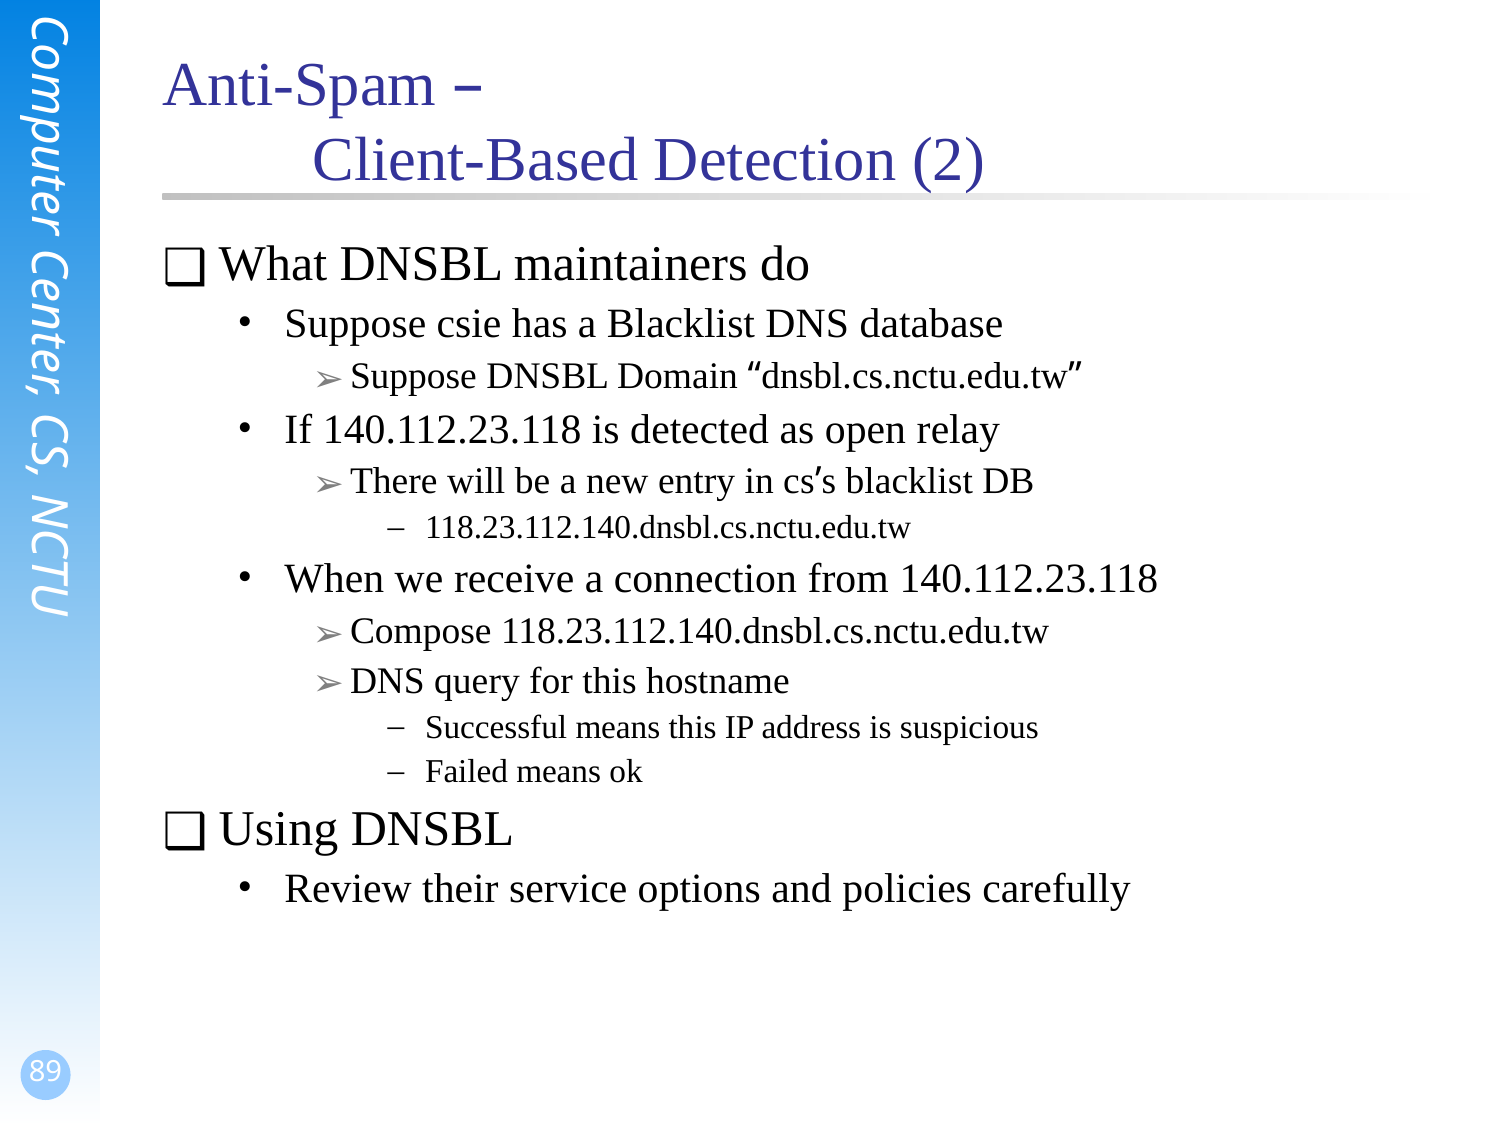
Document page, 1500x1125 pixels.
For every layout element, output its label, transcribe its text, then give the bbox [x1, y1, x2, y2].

list What DNSBL maintainers do Suppose csie has a Blacklist DNS database Suppose DNSBL Domain “dnsbl.cs.nctu.edu.tw” If 140.112.23.118 is detected as open relay There will be a new entry in cs’s blacklist DB 118.23.112.140.dnsbl.cs.nctu.edu.tw When we receive a connection from 140.112.23.118 Compose 118.23.112.140.dnsbl.cs.nctu.edu.tw DNS query for this hostname Successful means this IP address is suspicious Failed means ok Using DNSBL Review their service options and policies carefully [162, 237, 1438, 1000]
title Anti-Spam – Client-Based Detection (2) [162, 42, 1438, 231]
